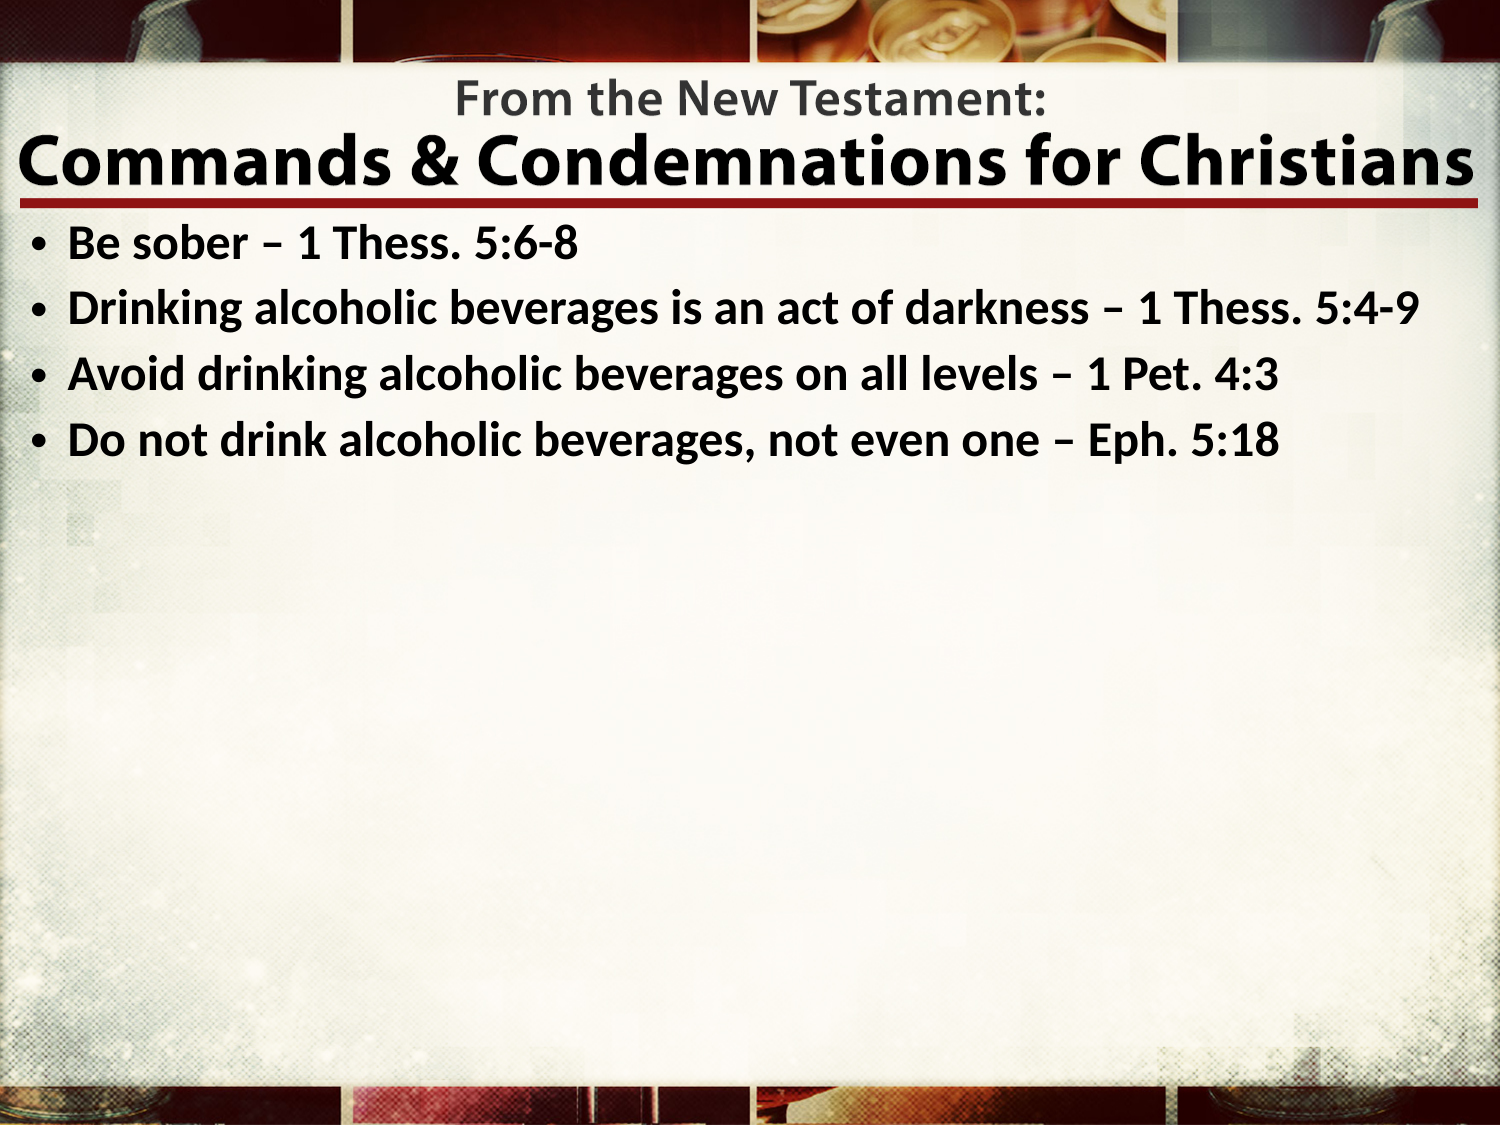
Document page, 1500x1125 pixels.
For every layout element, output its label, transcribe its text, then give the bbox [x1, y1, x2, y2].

picture [0, 0, 1500, 1125]
list Be sober – 1 Thess. 5:6-8 Drinking alcoholic beverages is an act of darkness – 1 Thess. 5:4-9 Avoid drinking alcoholic beverages on all levels – 1 Pet. 4:3 Do not drink alcoholic beverages, not even one – Eph. 5:18 [15, 215, 1500, 1093]
